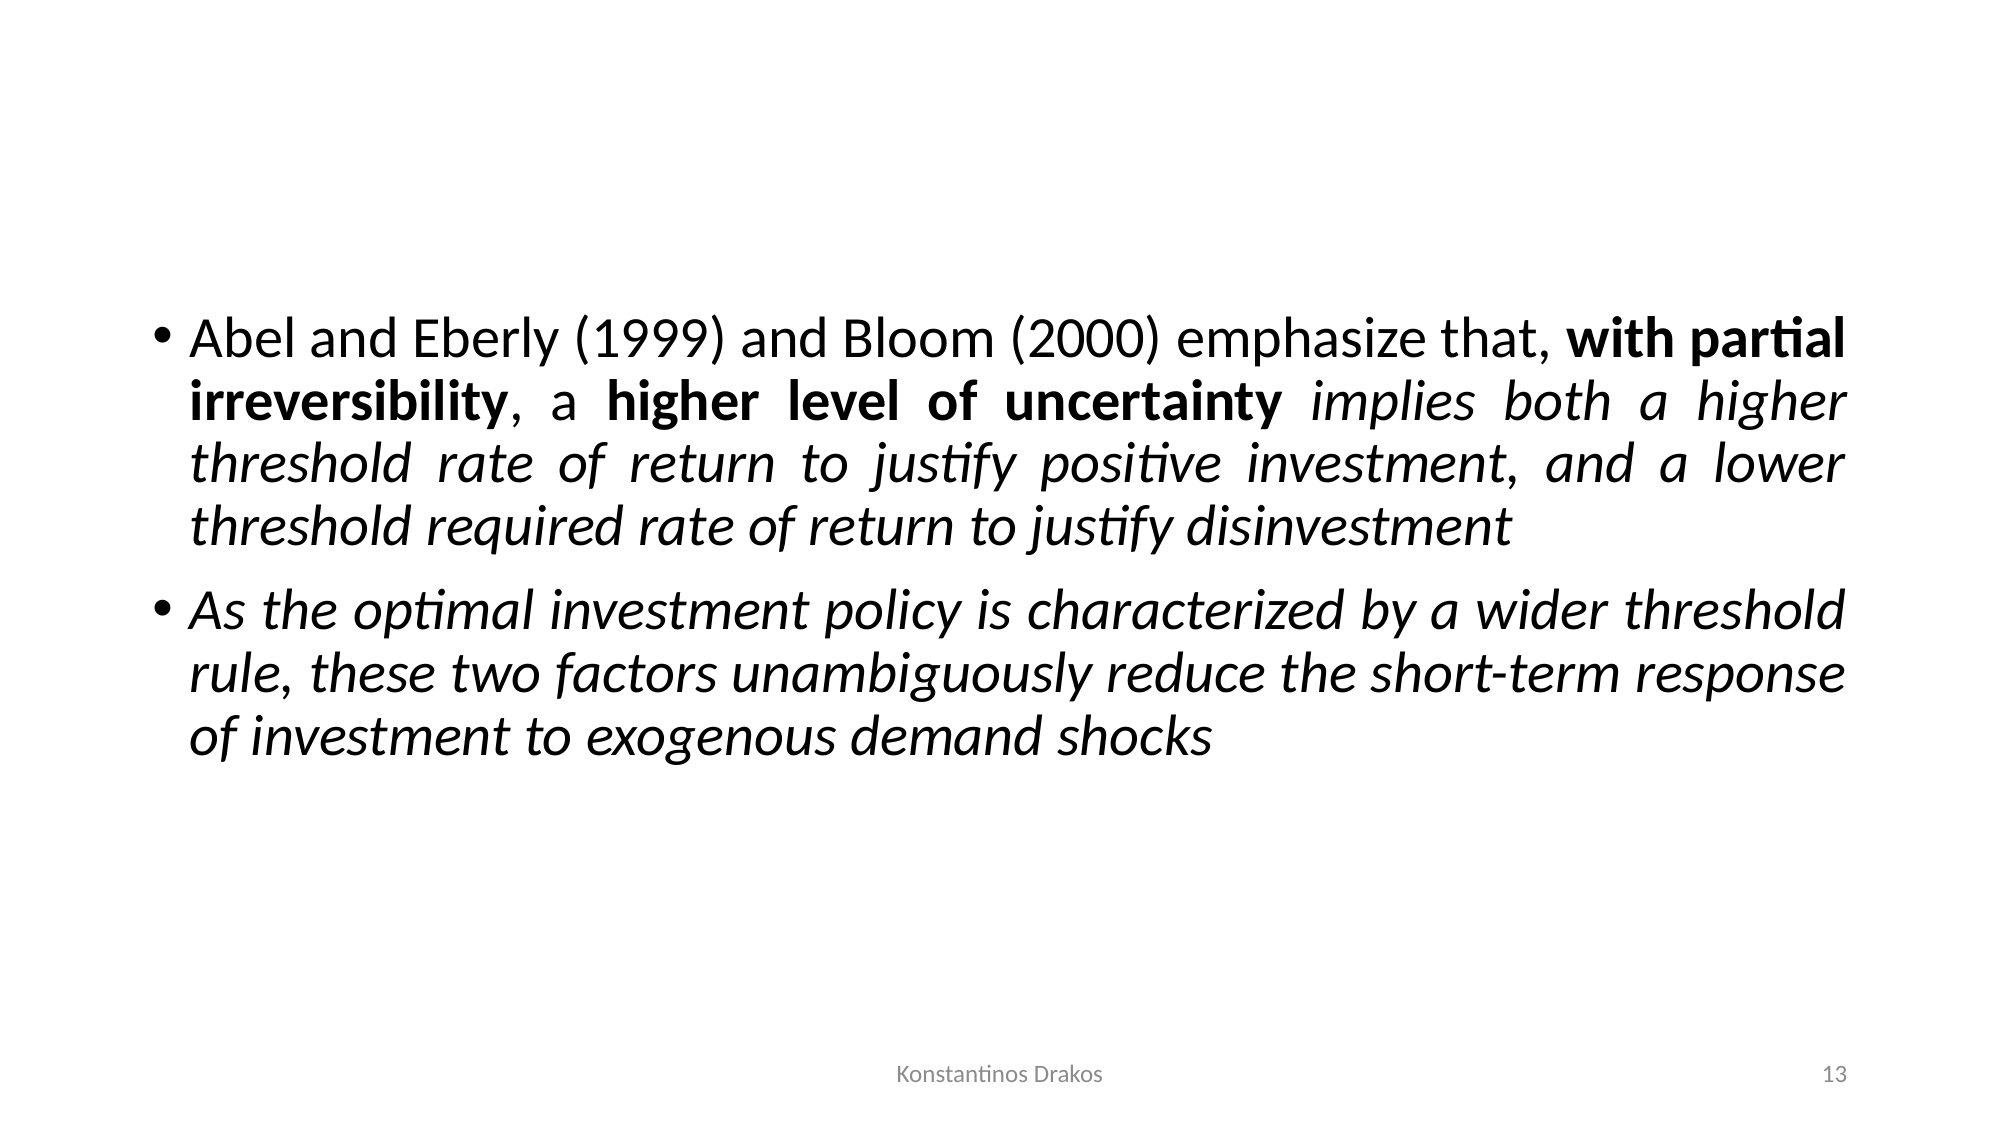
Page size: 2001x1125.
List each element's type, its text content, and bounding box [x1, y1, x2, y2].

list Abel and Eberly (1999) and Bloom (2000) emphasize that, with partial irreversibility, a higher level of uncertainty implies both a higher threshold rate of return to justify positive investment, and a lower threshold required rate of return to justify disinvestment As the optimal investment policy is characterized by a wider threshold rule, these two factors unambiguously reduce the short-term response of investment to exogenous demand shocks [137, 299, 1863, 1014]
footer Konstantinos Drakos [662, 1042, 1338, 1103]
slide_number 13 [1412, 1042, 1863, 1103]
